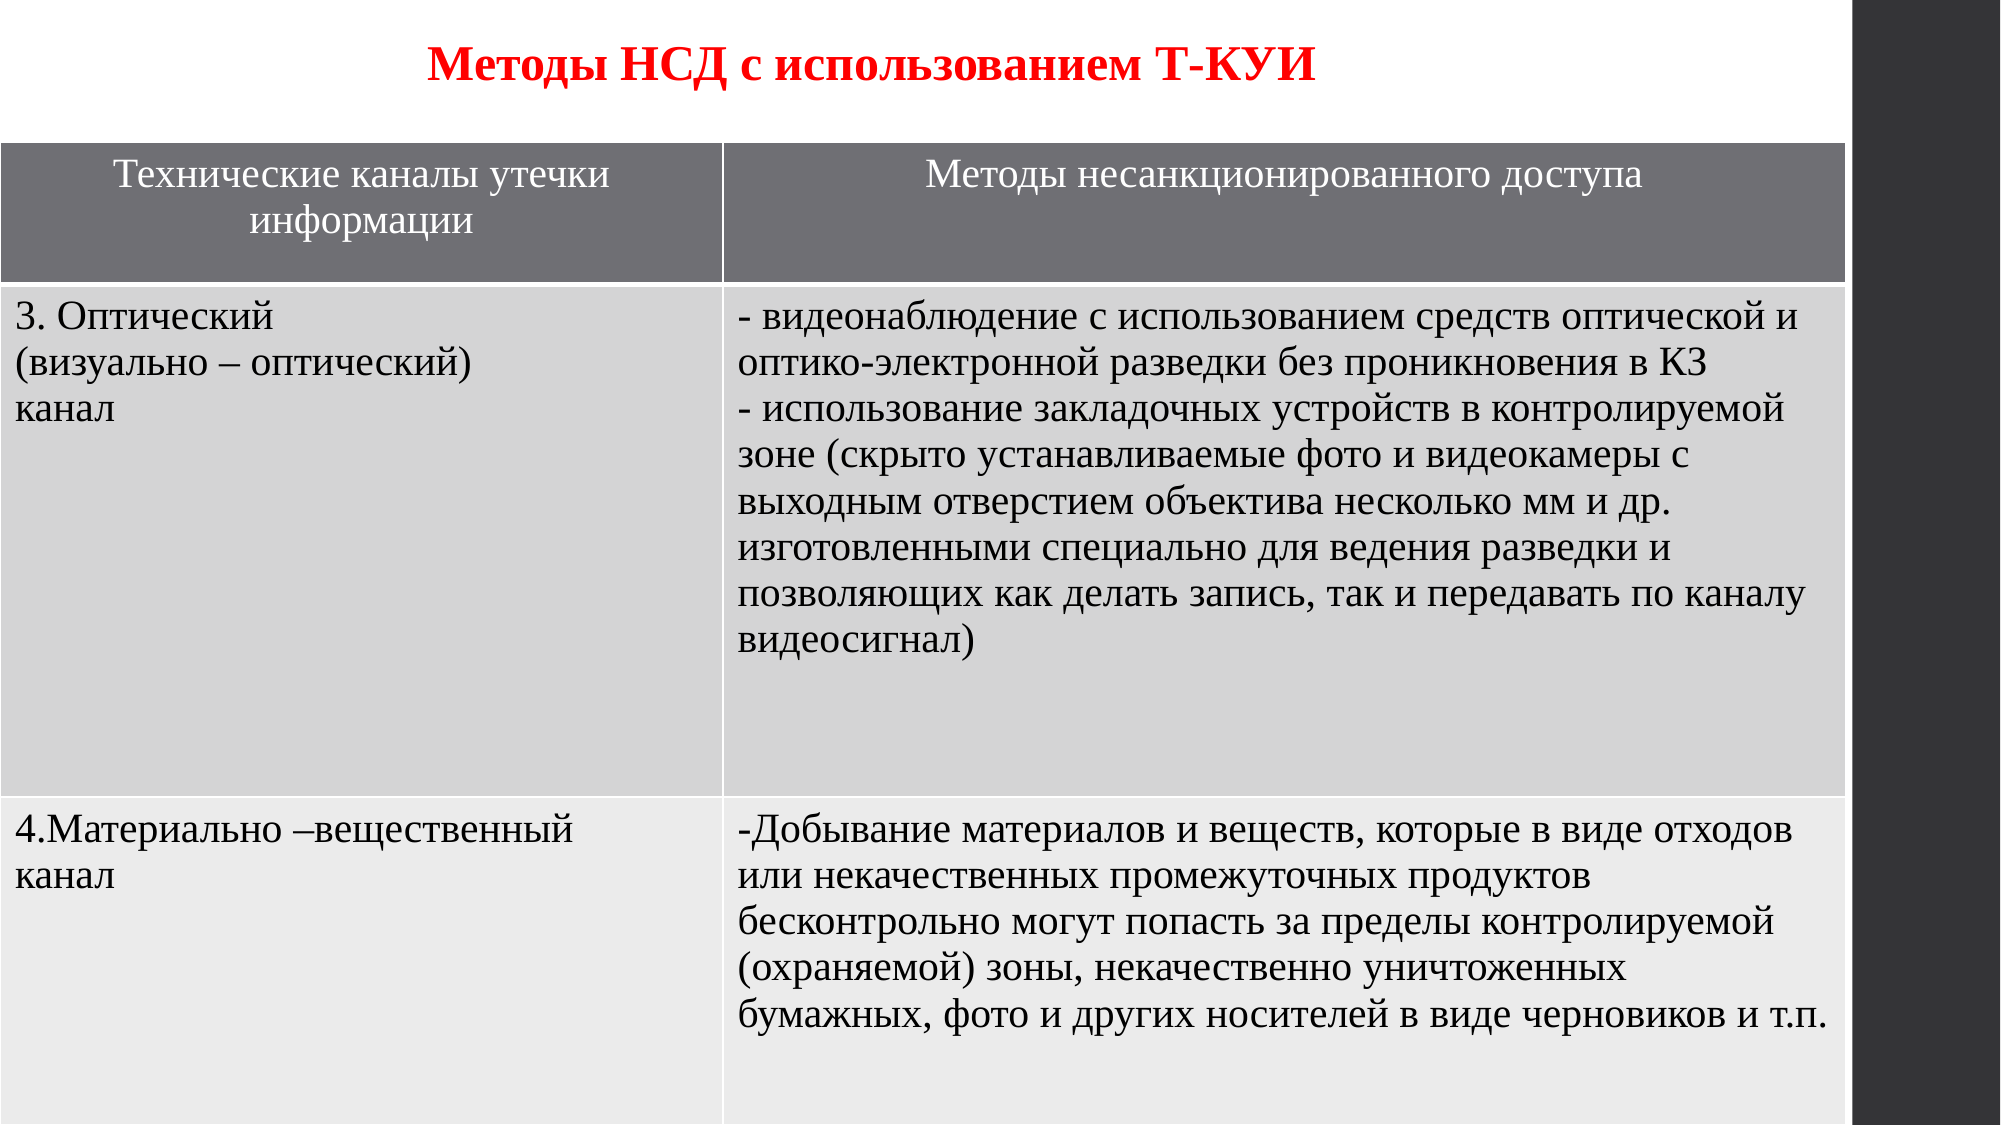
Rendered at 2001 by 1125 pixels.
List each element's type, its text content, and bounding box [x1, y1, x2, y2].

table_cell 3. Оптический (визуально – оптический) канал [1, 287, 722, 796]
table_cell - видеонаблюдение с использованием средств оптической и оптико-электронной разведки без проникновения в КЗ - использование закладочных устройств в контролируемой зоне (скрыто устанавливаемые фото и видеокамеры с выходным отверстием объектива несколько мм и др. изготовленными специально для ведения разведки и позволяющих как делать запись, так и передавать по каналу видеосигнал) [724, 287, 1845, 796]
table_cell -Добывание материалов и веществ, которые в виде отходов или некачественных промежуточных продуктов бесконтрольно могут попасть за пределы контролируемой (охраняемой) зоны, некачественно уничтоженных бумажных, фото и других носителей в виде черновиков и т.п. [724, 798, 1845, 1124]
table_header Методы несанкционированного доступа [724, 143, 1845, 282]
table_header Технические каналы утечки информации [1, 143, 722, 282]
table_cell 4.Материально –вещественный канал [1, 798, 722, 1124]
text_box Методы НСД с использованием Т-КУИ [412, 23, 1341, 99]
